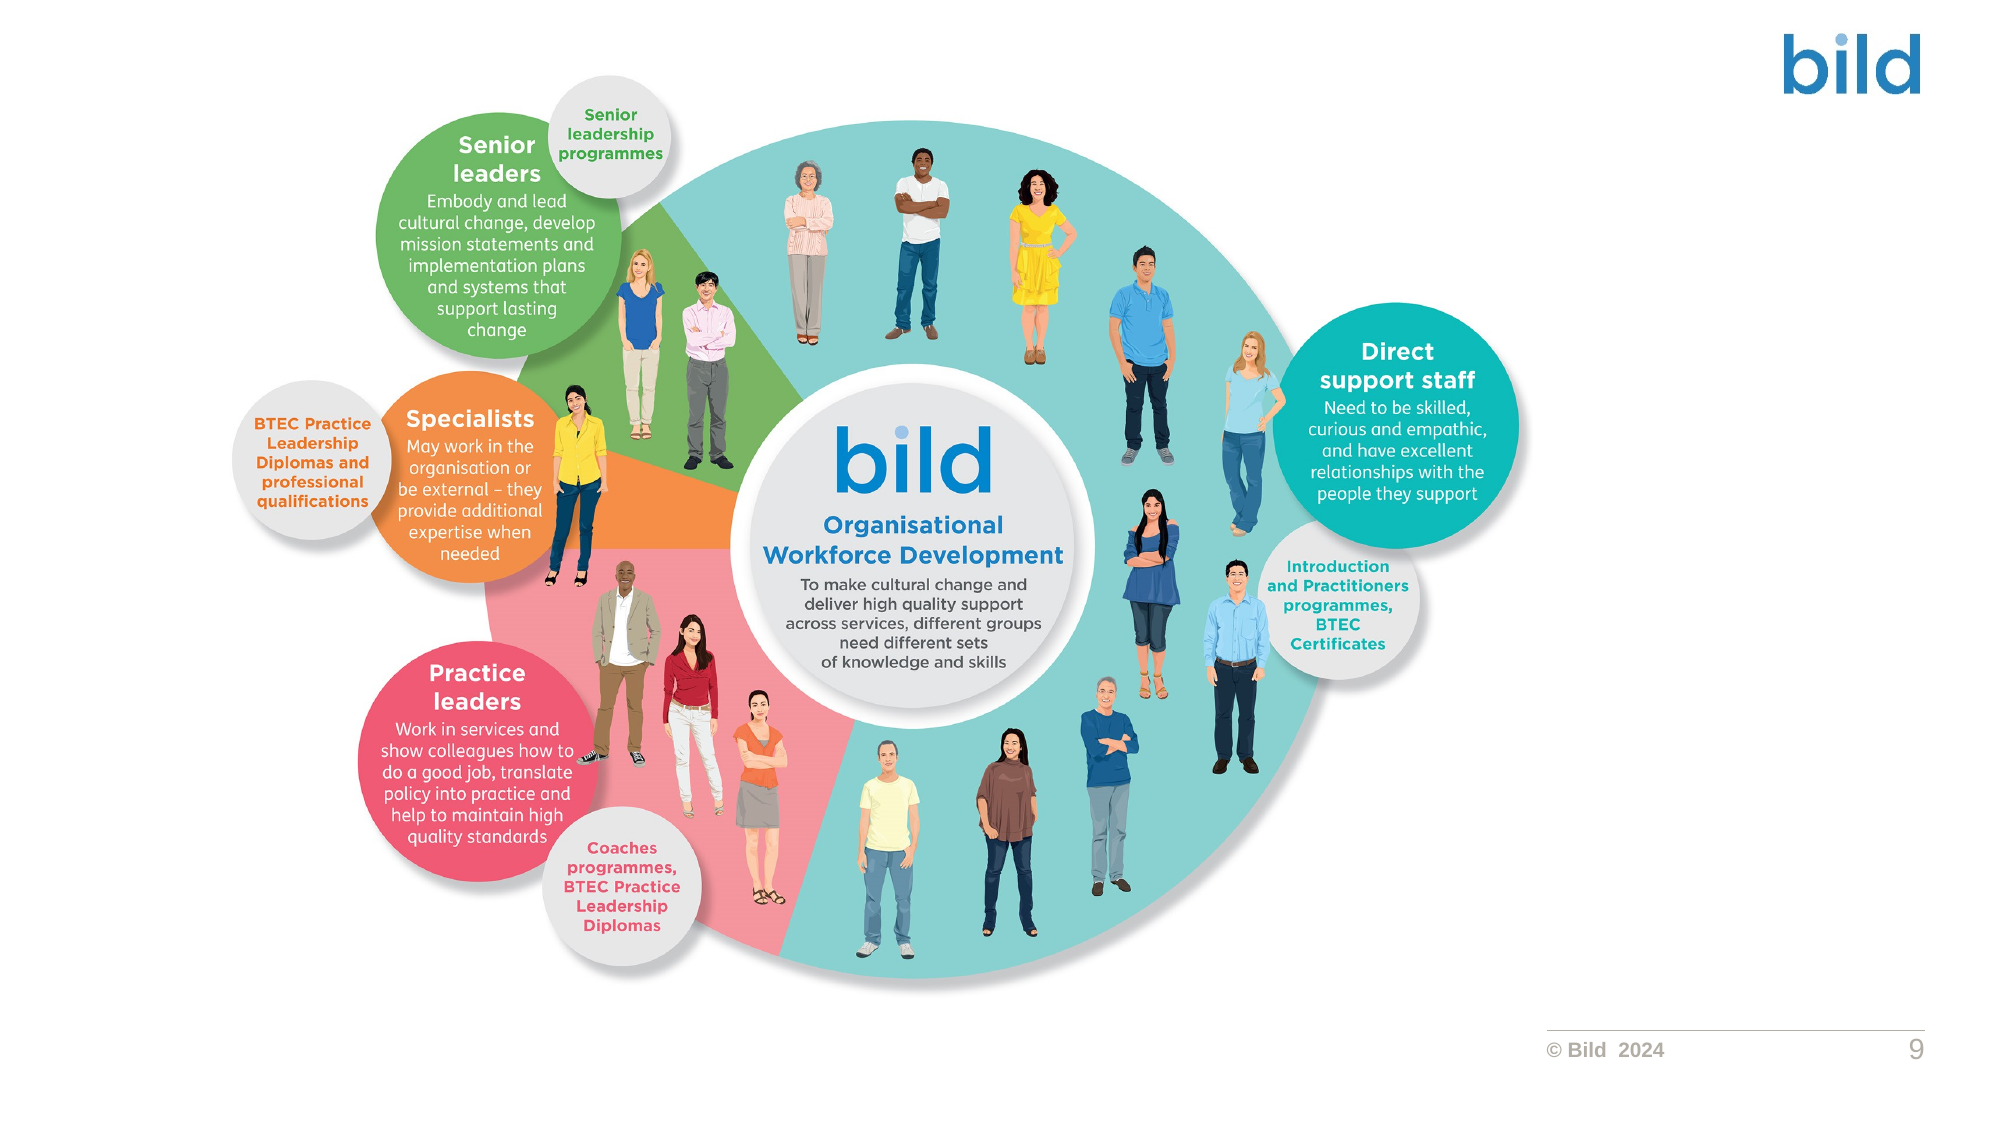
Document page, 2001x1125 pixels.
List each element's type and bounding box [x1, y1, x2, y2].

picture [196, 49, 1533, 1004]
picture [1778, 18, 1925, 109]
